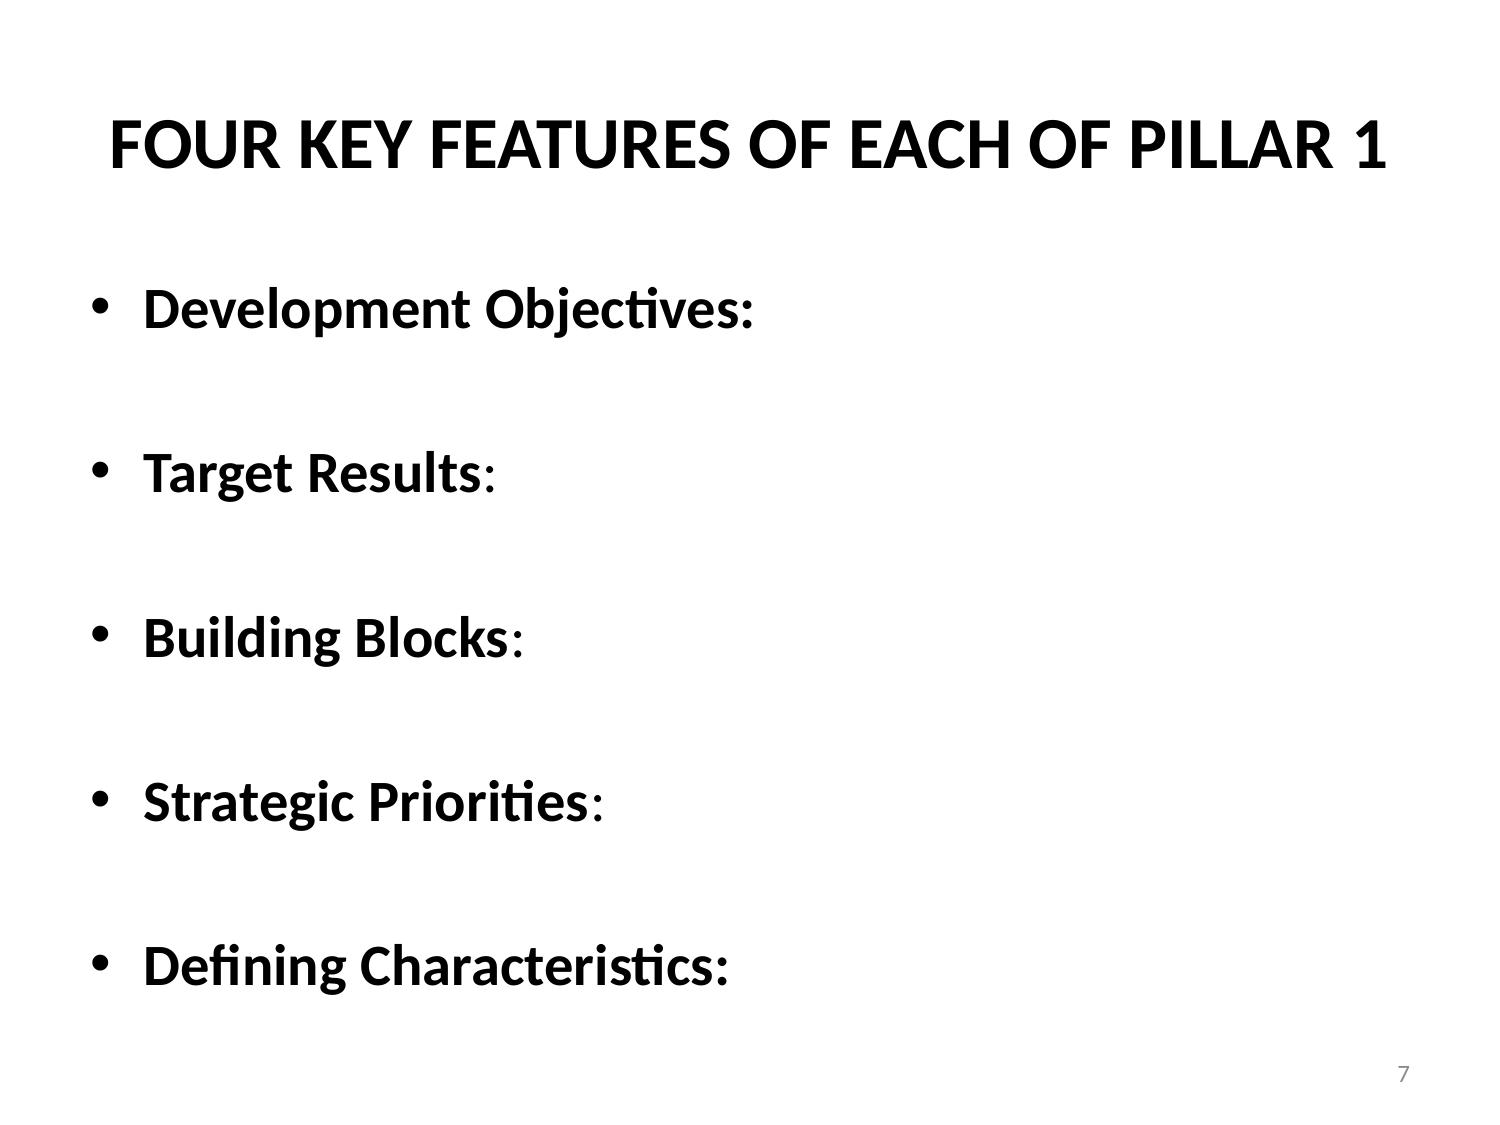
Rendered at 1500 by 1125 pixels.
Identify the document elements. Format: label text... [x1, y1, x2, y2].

slide_number 7 [1074, 1042, 1425, 1103]
list Development Objectives: Target Results: Building Blocks: Strategic Priorities: Defining Characteristics: [75, 262, 1425, 1005]
title FOUR KEY FEATURES OF EACH OF PILLAR 1 [75, 45, 1425, 233]
